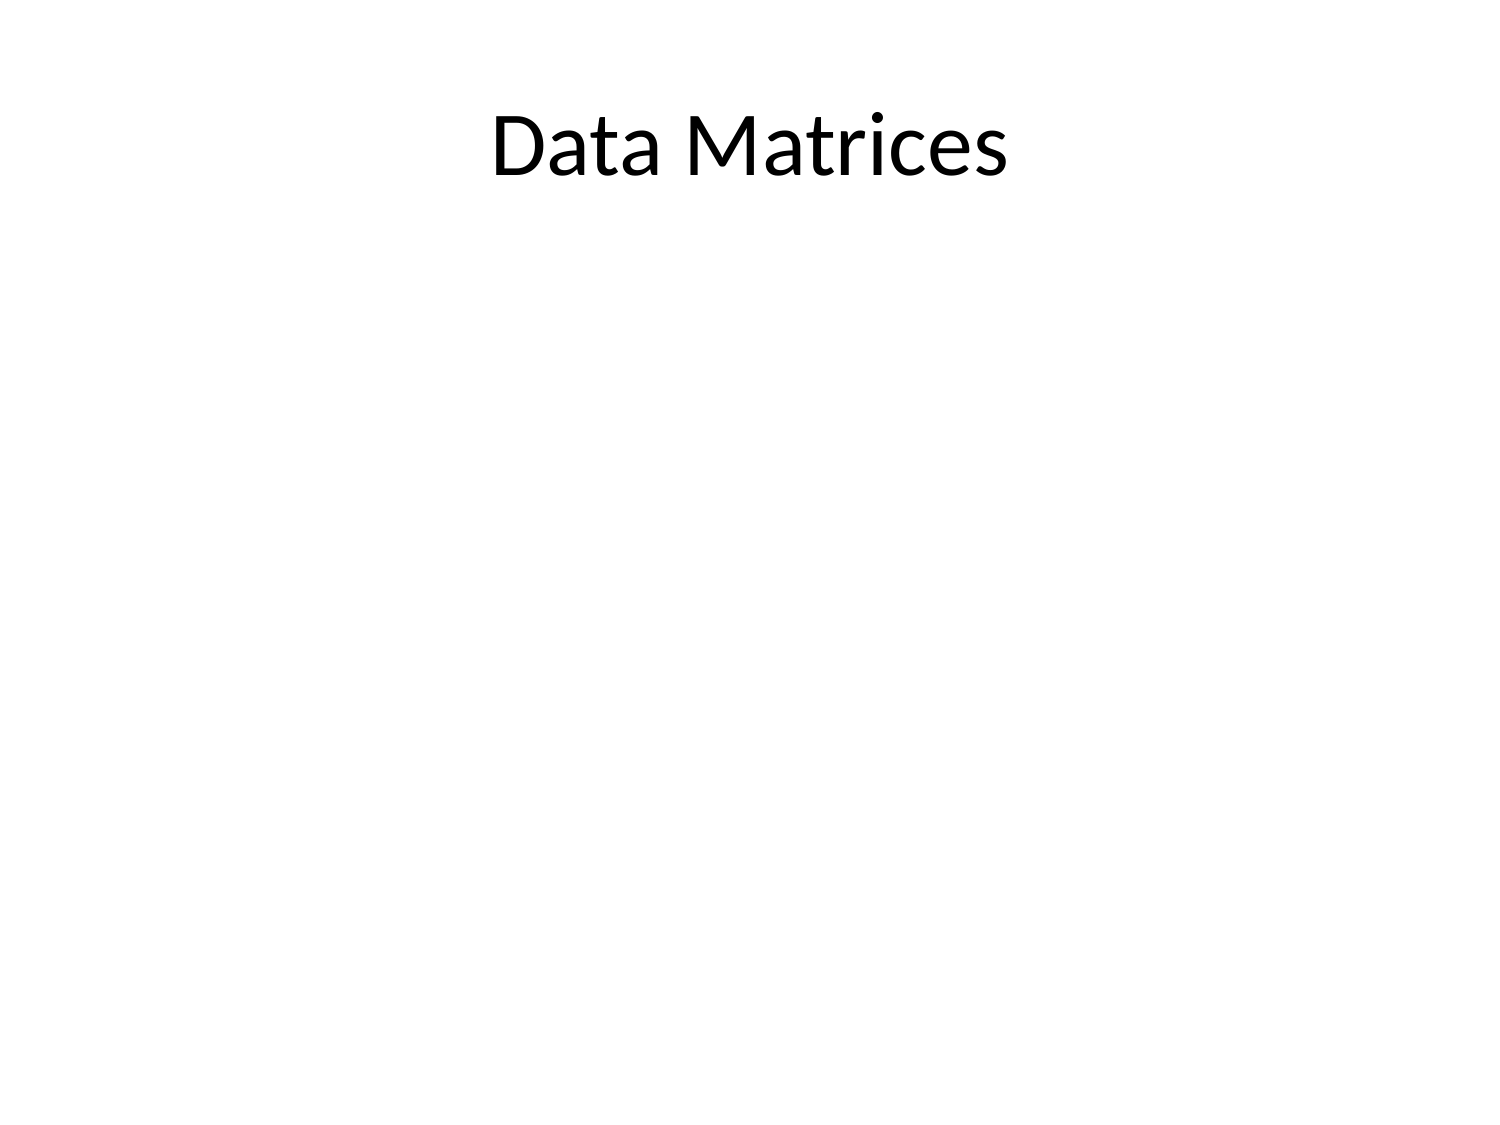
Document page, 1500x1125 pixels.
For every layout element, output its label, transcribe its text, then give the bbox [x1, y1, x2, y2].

title Data Matrices [75, 45, 1425, 233]
